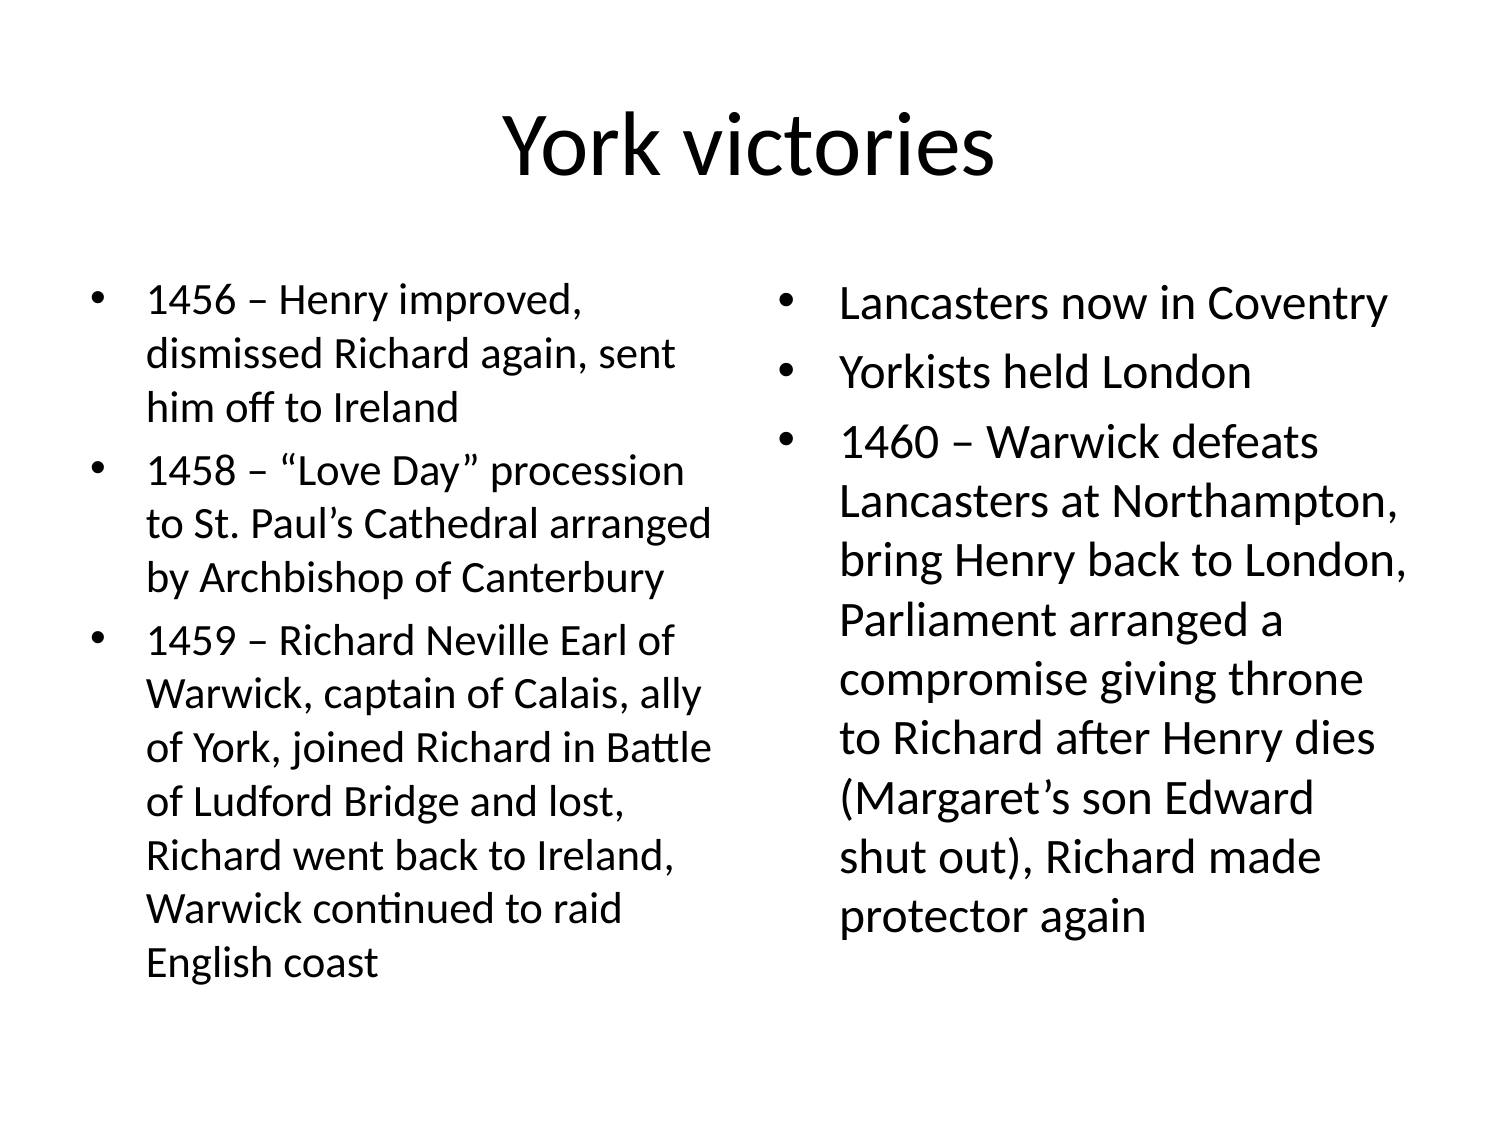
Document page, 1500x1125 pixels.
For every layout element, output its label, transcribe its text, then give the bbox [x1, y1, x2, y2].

list Lancasters now in Coventry Yorkists held London 1460 – Warwick defeats Lancasters at Northampton, bring Henry back to London, Parliament arranged a compromise giving throne to Richard after Henry dies (Margaret’s son Edward shut out), Richard made protector again [762, 262, 1425, 1005]
list 1456 – Henry improved, dismissed Richard again, sent him off to Ireland 1458 – “Love Day” procession to St. Paul’s Cathedral arranged by Archbishop of Canterbury 1459 – Richard Neville Earl of Warwick, captain of Calais, ally of York, joined Richard in Battle of Ludford Bridge and lost, Richard went back to Ireland, Warwick continued to raid English coast [75, 262, 738, 1005]
title York victories [75, 45, 1425, 233]
